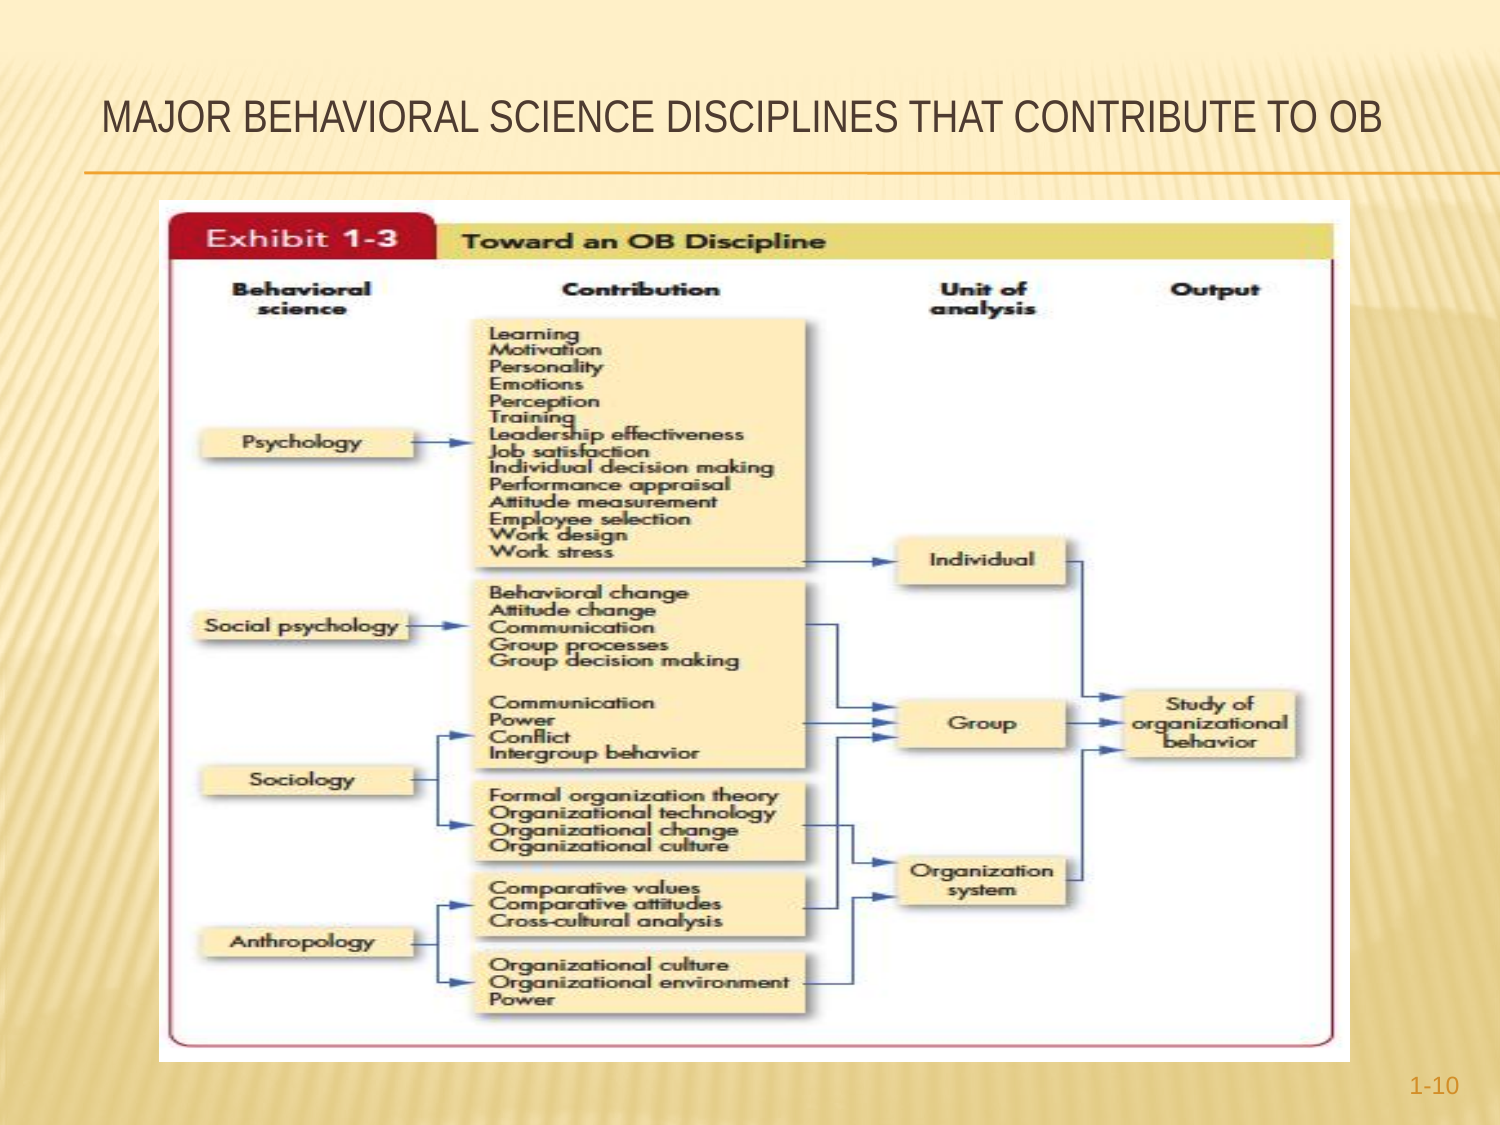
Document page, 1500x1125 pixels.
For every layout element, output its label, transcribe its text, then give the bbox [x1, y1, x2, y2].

slide_number 1-10 [1350, 1061, 1475, 1103]
title Major Behavioral Science Disciplines That Contribute to OB [86, 53, 1437, 241]
picture [159, 199, 1351, 1063]
